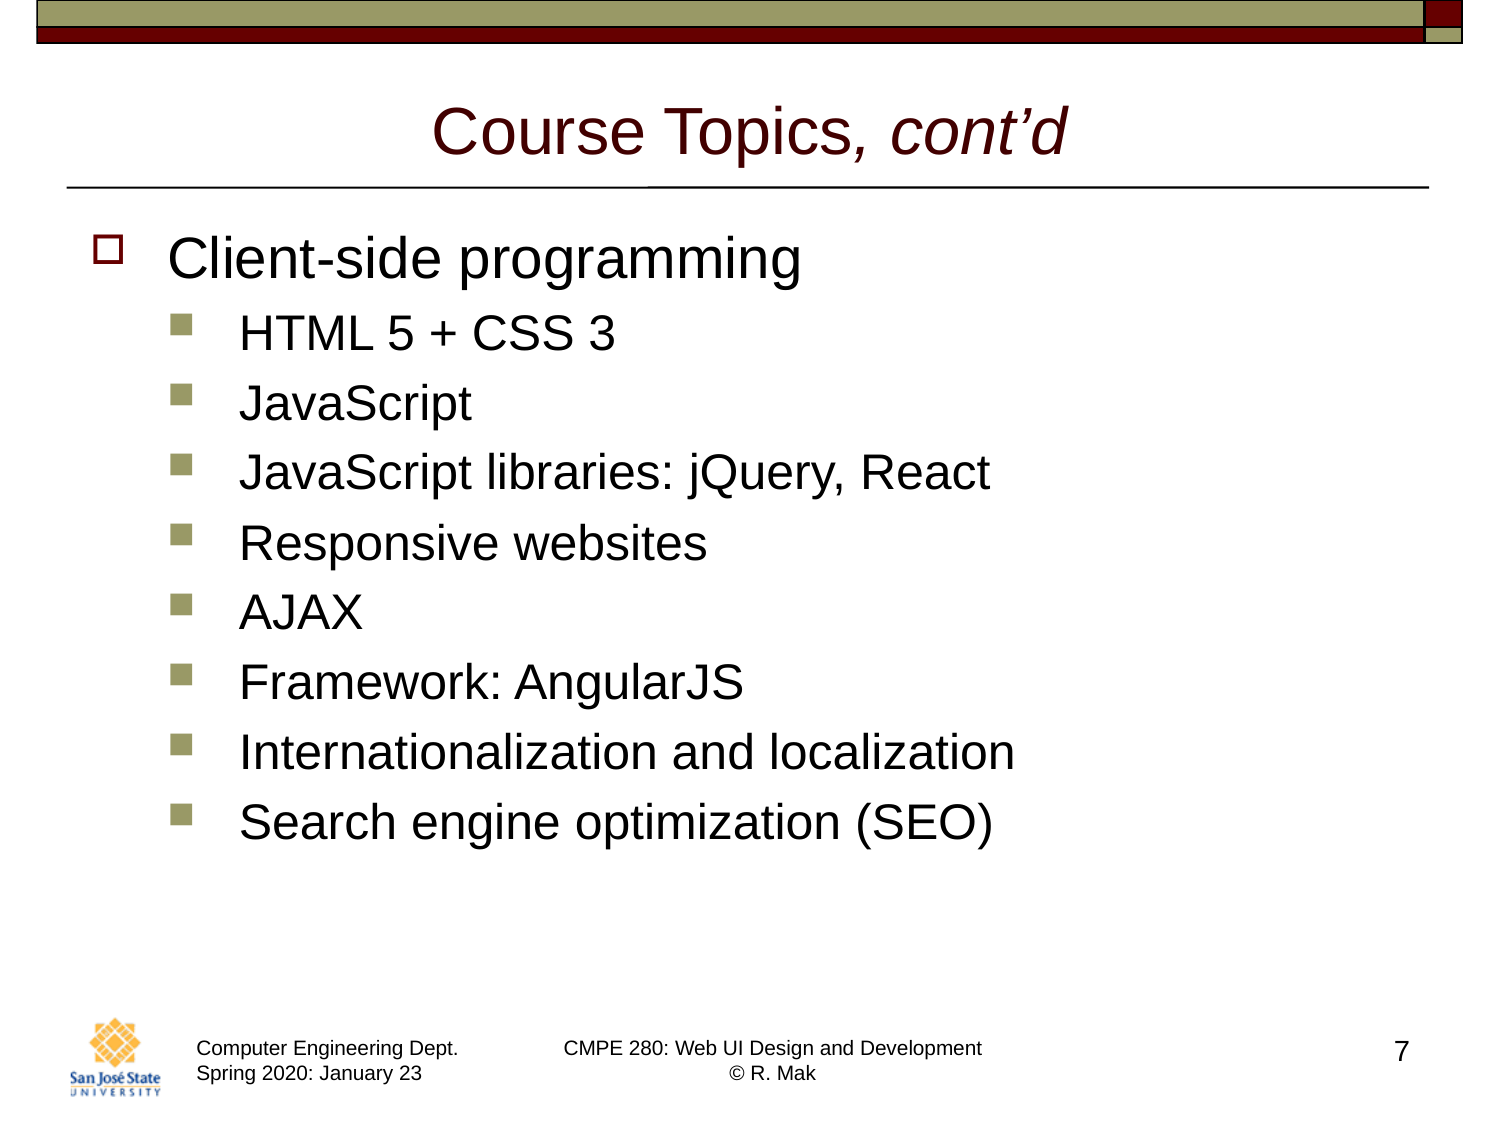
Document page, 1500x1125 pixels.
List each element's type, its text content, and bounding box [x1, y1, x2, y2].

list Client-side programming HTML 5 + CSS 3 JavaScript JavaScript libraries: jQuery, React Responsive websites AJAX Framework: AngularJS Internationalization and localization Search engine optimization (SEO) [75, 212, 1425, 1006]
title Course Topics, cont’d [75, 67, 1425, 175]
slide_number 7 [1335, 1025, 1425, 1100]
picture [60, 1012, 166, 1112]
